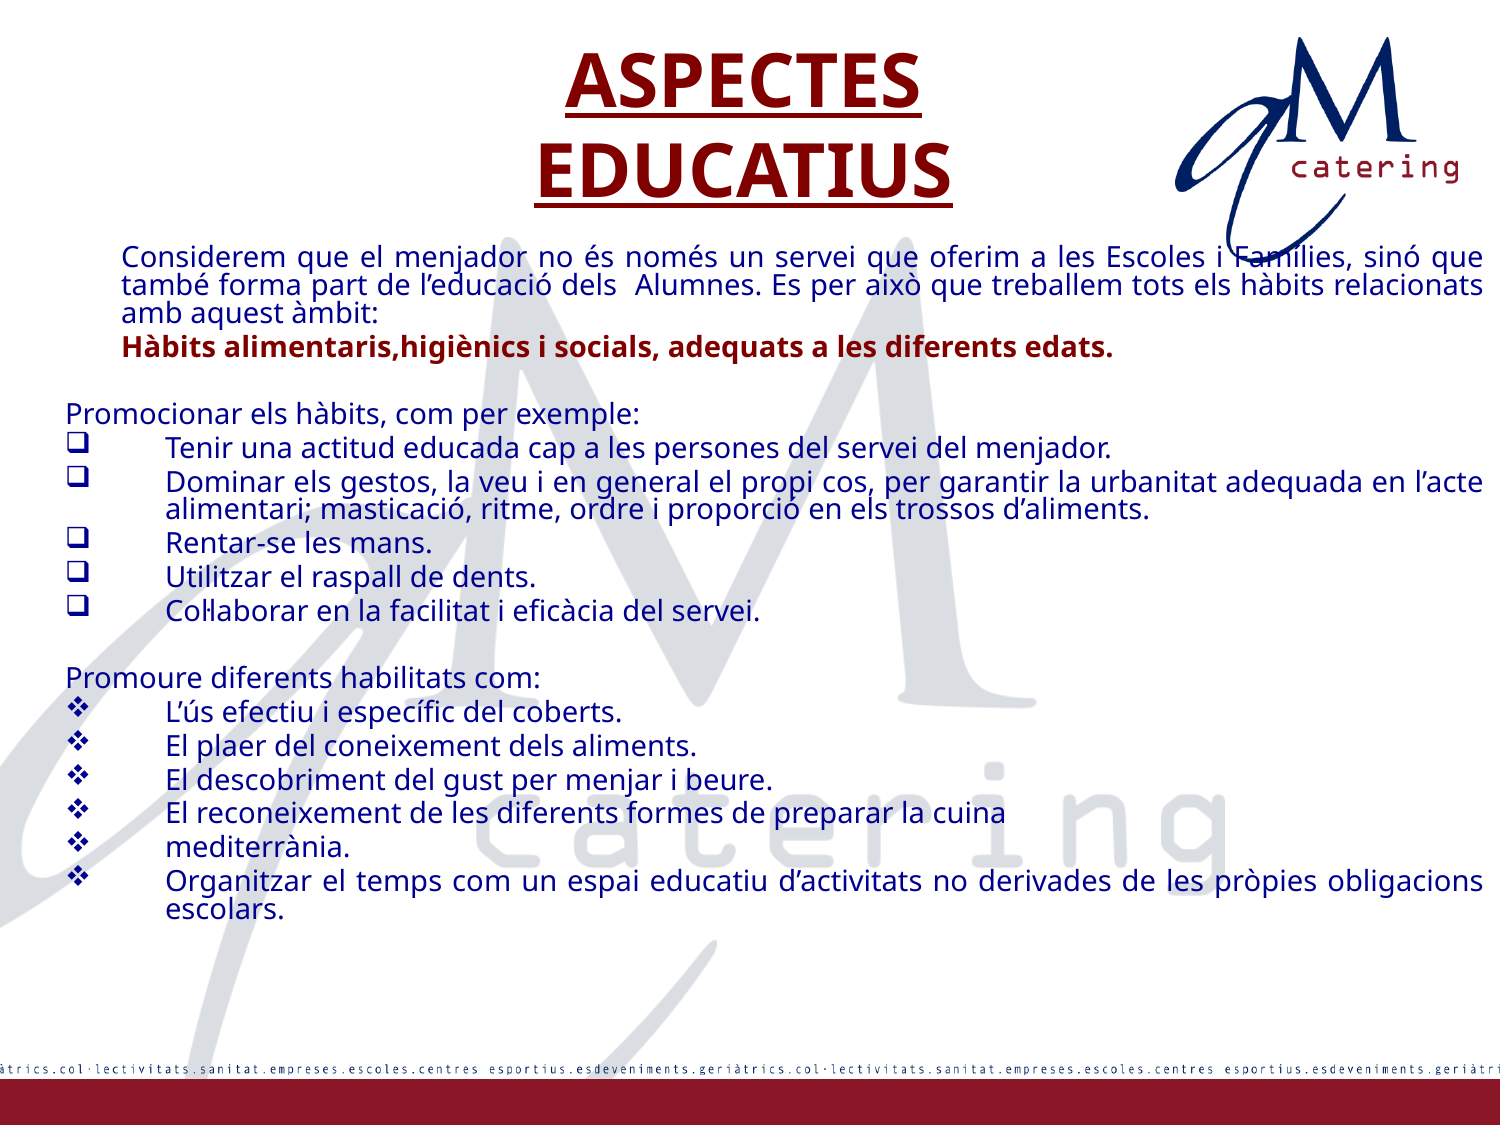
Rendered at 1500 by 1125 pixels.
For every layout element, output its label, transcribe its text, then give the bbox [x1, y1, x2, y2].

title ASPECTES EDUCATIUS [412, 18, 1076, 226]
list Considerem que el menjador no és només un servei que oferim a les Escoles i Famílies, sinó que també forma part de l’educació dels Alumnes. Es per això que treballem tots els hàbits relacionats amb aquest àmbit: Hàbits alimentaris,higiènics i socials, adequats a les diferents edats. Promocionar els hàbits, com per exemple: Tenir una actitud educada cap a les persones del servei del menjador. Dominar els gestos, la veu i en general el propi cos, per garantir la urbanitat adequada en l’acte alimentari; masticació, ritme, ordre i proporció en els trossos d’aliments. Rentar-se les mans. Utilitzar el raspall de dents. Col·laborar en la facilitat i eficàcia del servei. Promoure diferents habilitats com: L’ús efectiu i específic del coberts. El plaer del coneixement dels aliments. El descobriment del gust per menjar i beure. El reconeixement de les diferents formes de preparar la cuina mediterrània. Organitzar el temps com un espai educatiu d’activitats no derivades de les pròpies obligacions escolars. [1229, 237, 1500, 1001]
picture [0, 37, 1500, 1125]
